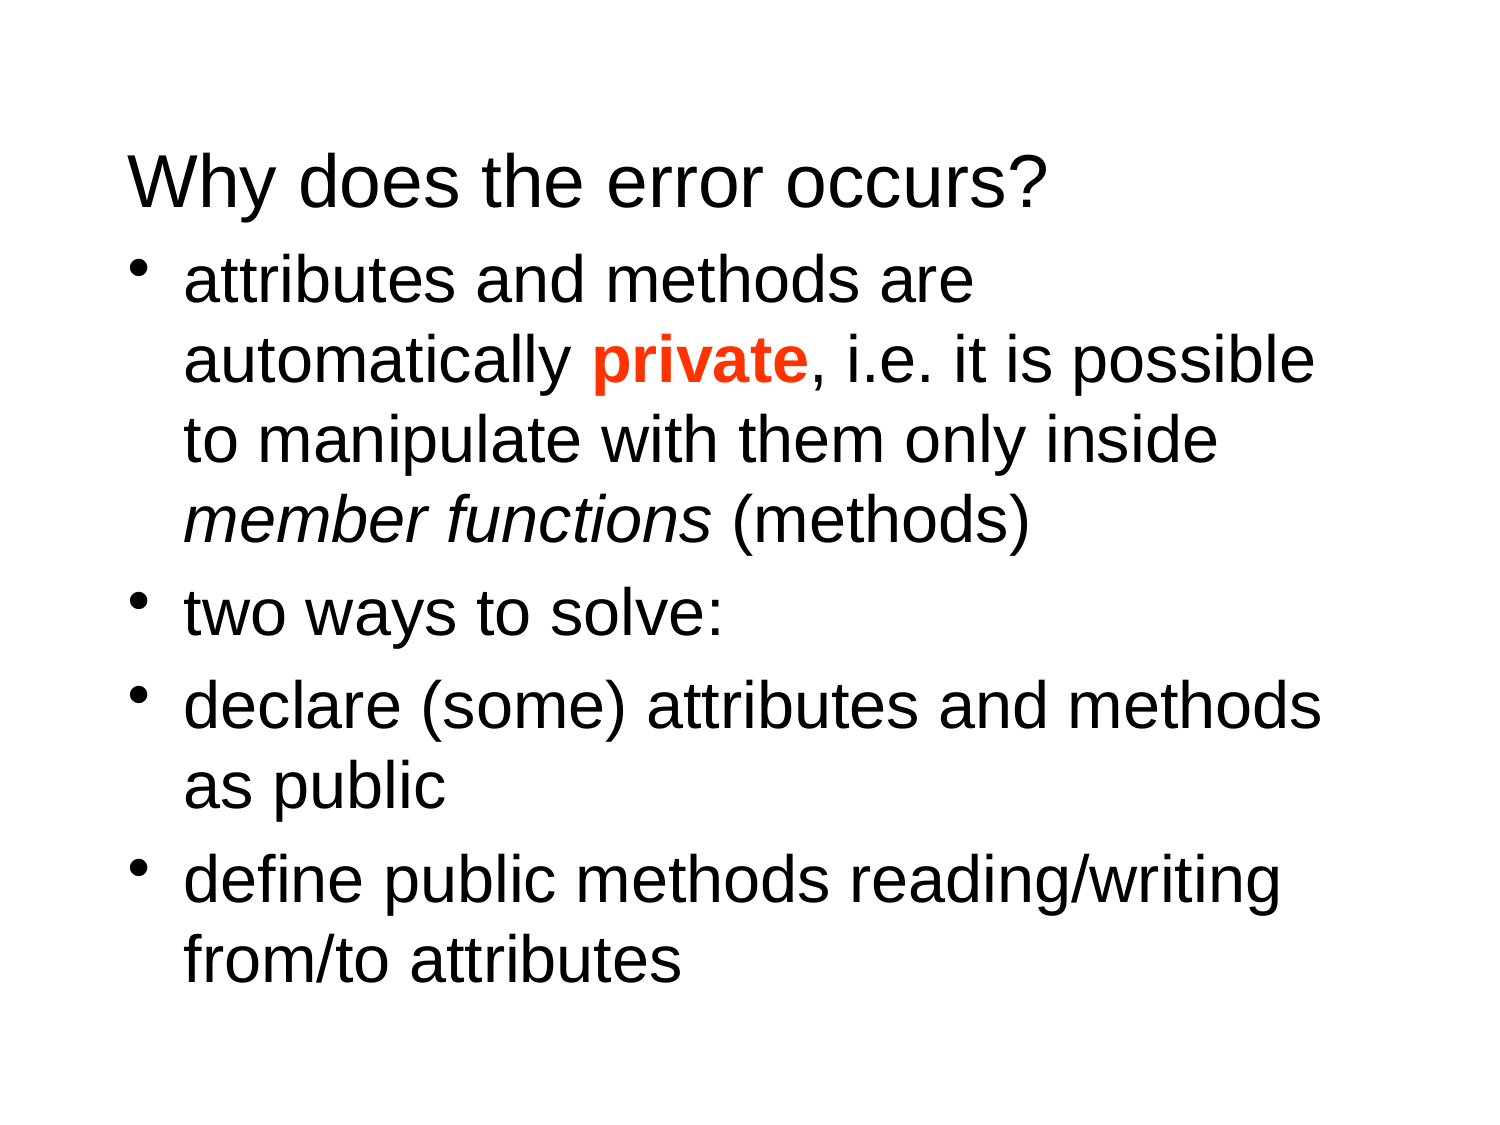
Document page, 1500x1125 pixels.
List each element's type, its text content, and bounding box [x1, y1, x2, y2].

list Why does the error occurs? attributes and methods are automatically private, i.e. it is possible to manipulate with them only inside member functions (methods) two ways to solve: declare (some) attributes and methods as public define public methods reading/writing from/to attributes [112, 125, 1388, 1050]
